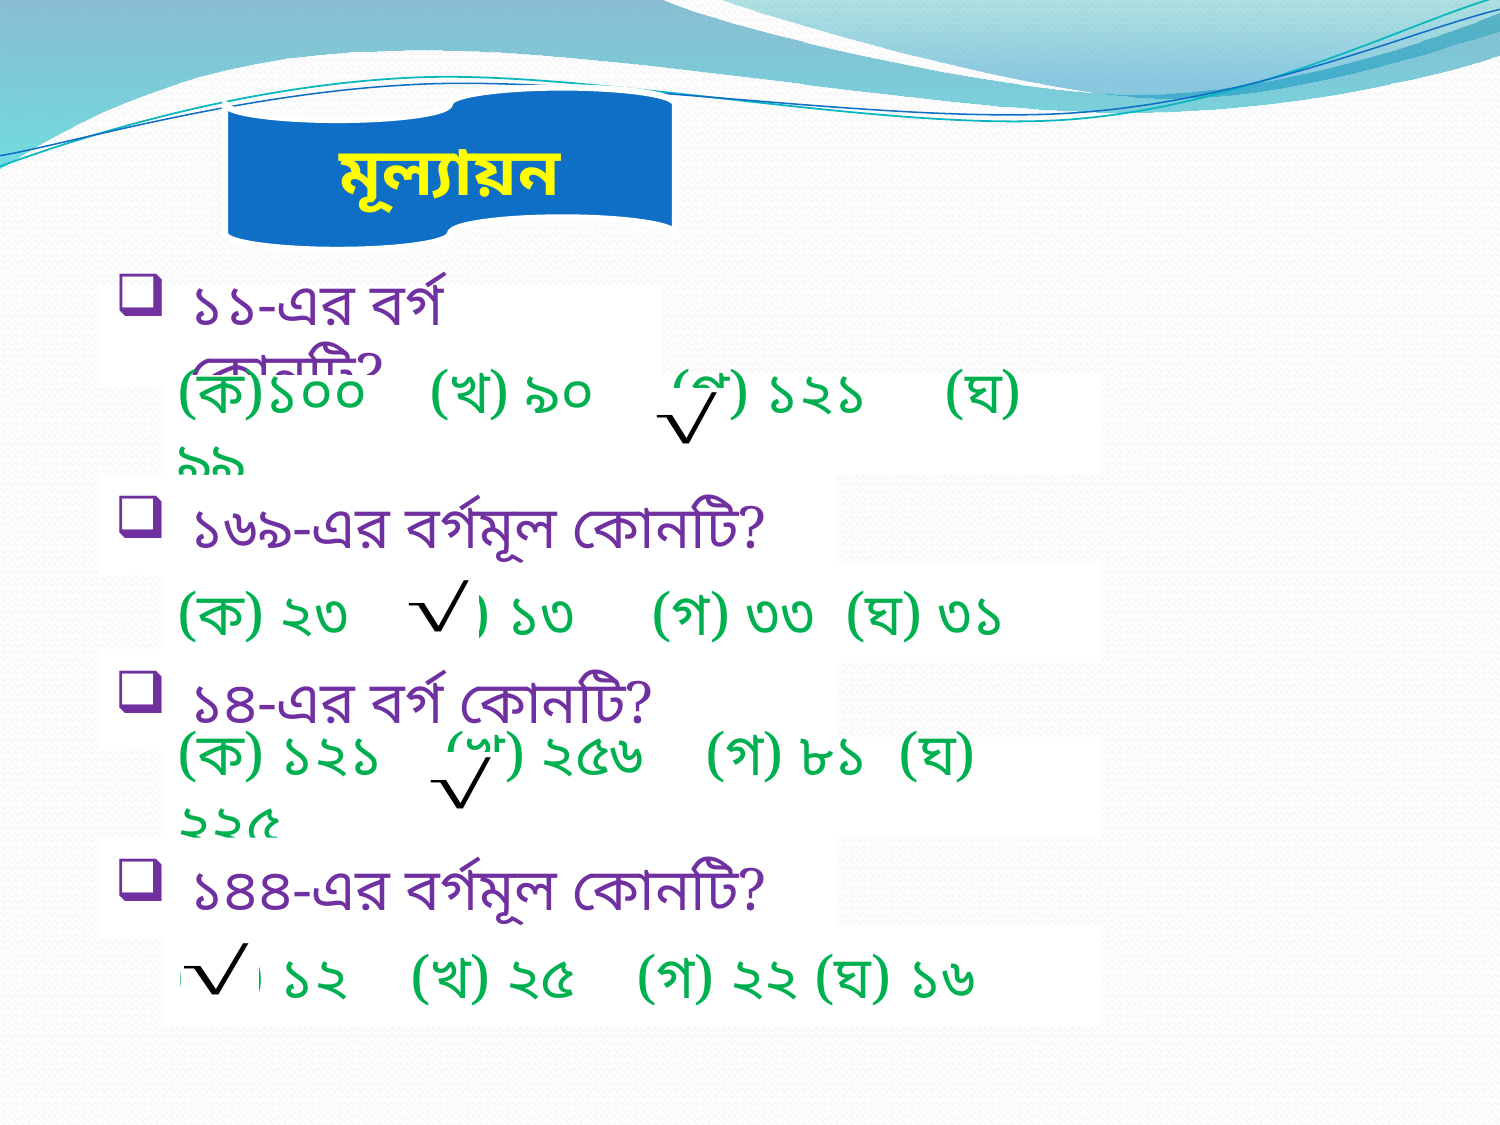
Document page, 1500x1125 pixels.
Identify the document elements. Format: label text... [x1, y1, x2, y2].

text_box (ক) ২৩ (খ) ১৩ (গ) ৩৩ (ঘ) ৩১ [160, 560, 1104, 665]
text_box (ক) ১২১ (খ) ২৫৬ (গ) ৮১ (ঘ) ২২৫ [160, 735, 1104, 839]
text_box মূল্যায়ন [221, 84, 679, 254]
text_box (ক) ১২ (খ) ২৫ (গ) ২২ (ঘ) ১৬ [160, 923, 1104, 1027]
text_box ১৬৯-এর বর্গমূল কোনটি? [98, 473, 839, 577]
text_box ১৪৪-এর বর্গমূল কোনটি? [98, 835, 839, 940]
text_box (ক)১০০ (খ) ৯০ (গ) ১২১ (ঘ) ৯৯ [160, 373, 1104, 477]
text_box ১৪-এর বর্গ কোনটি? [98, 648, 839, 752]
text_box ১১-এর বর্গ কোনটি? [98, 285, 665, 389]
